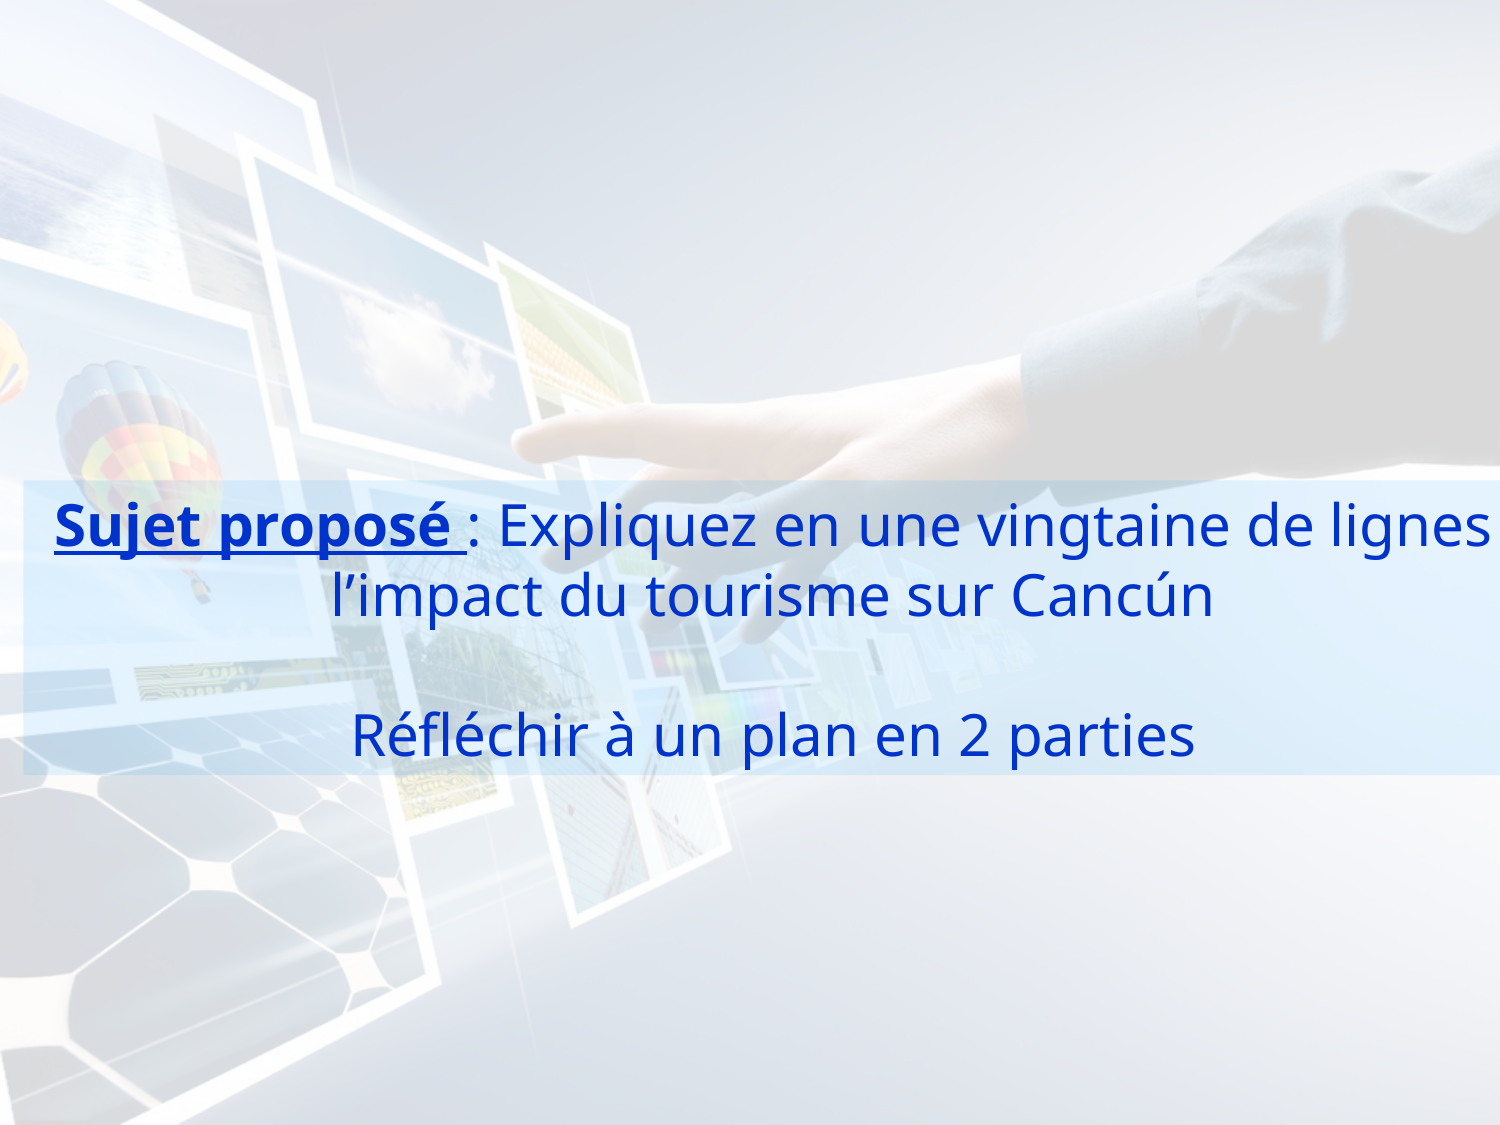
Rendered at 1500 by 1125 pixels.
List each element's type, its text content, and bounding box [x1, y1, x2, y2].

text_box Sujet proposé : Expliquez en une vingtaine de lignes l’impact du tourisme sur Cancún Réfléchir à un plan en 2 parties [23, 480, 1500, 776]
